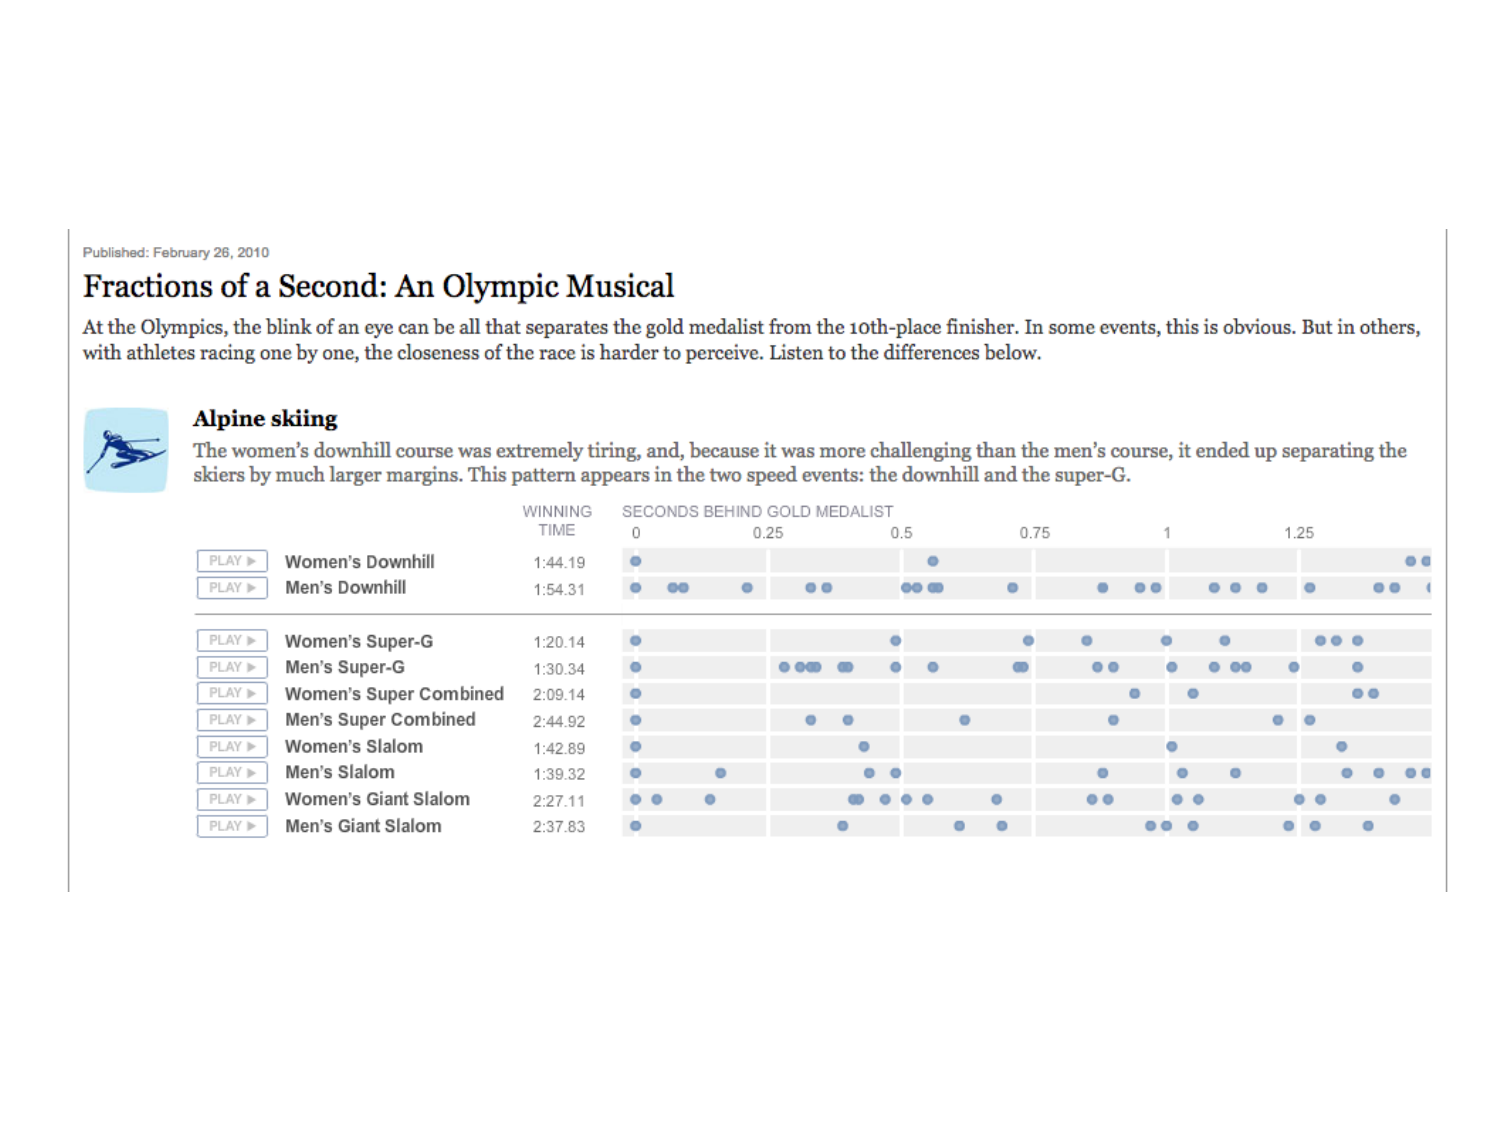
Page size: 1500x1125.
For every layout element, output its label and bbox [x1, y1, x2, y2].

picture [0, 228, 1500, 893]
